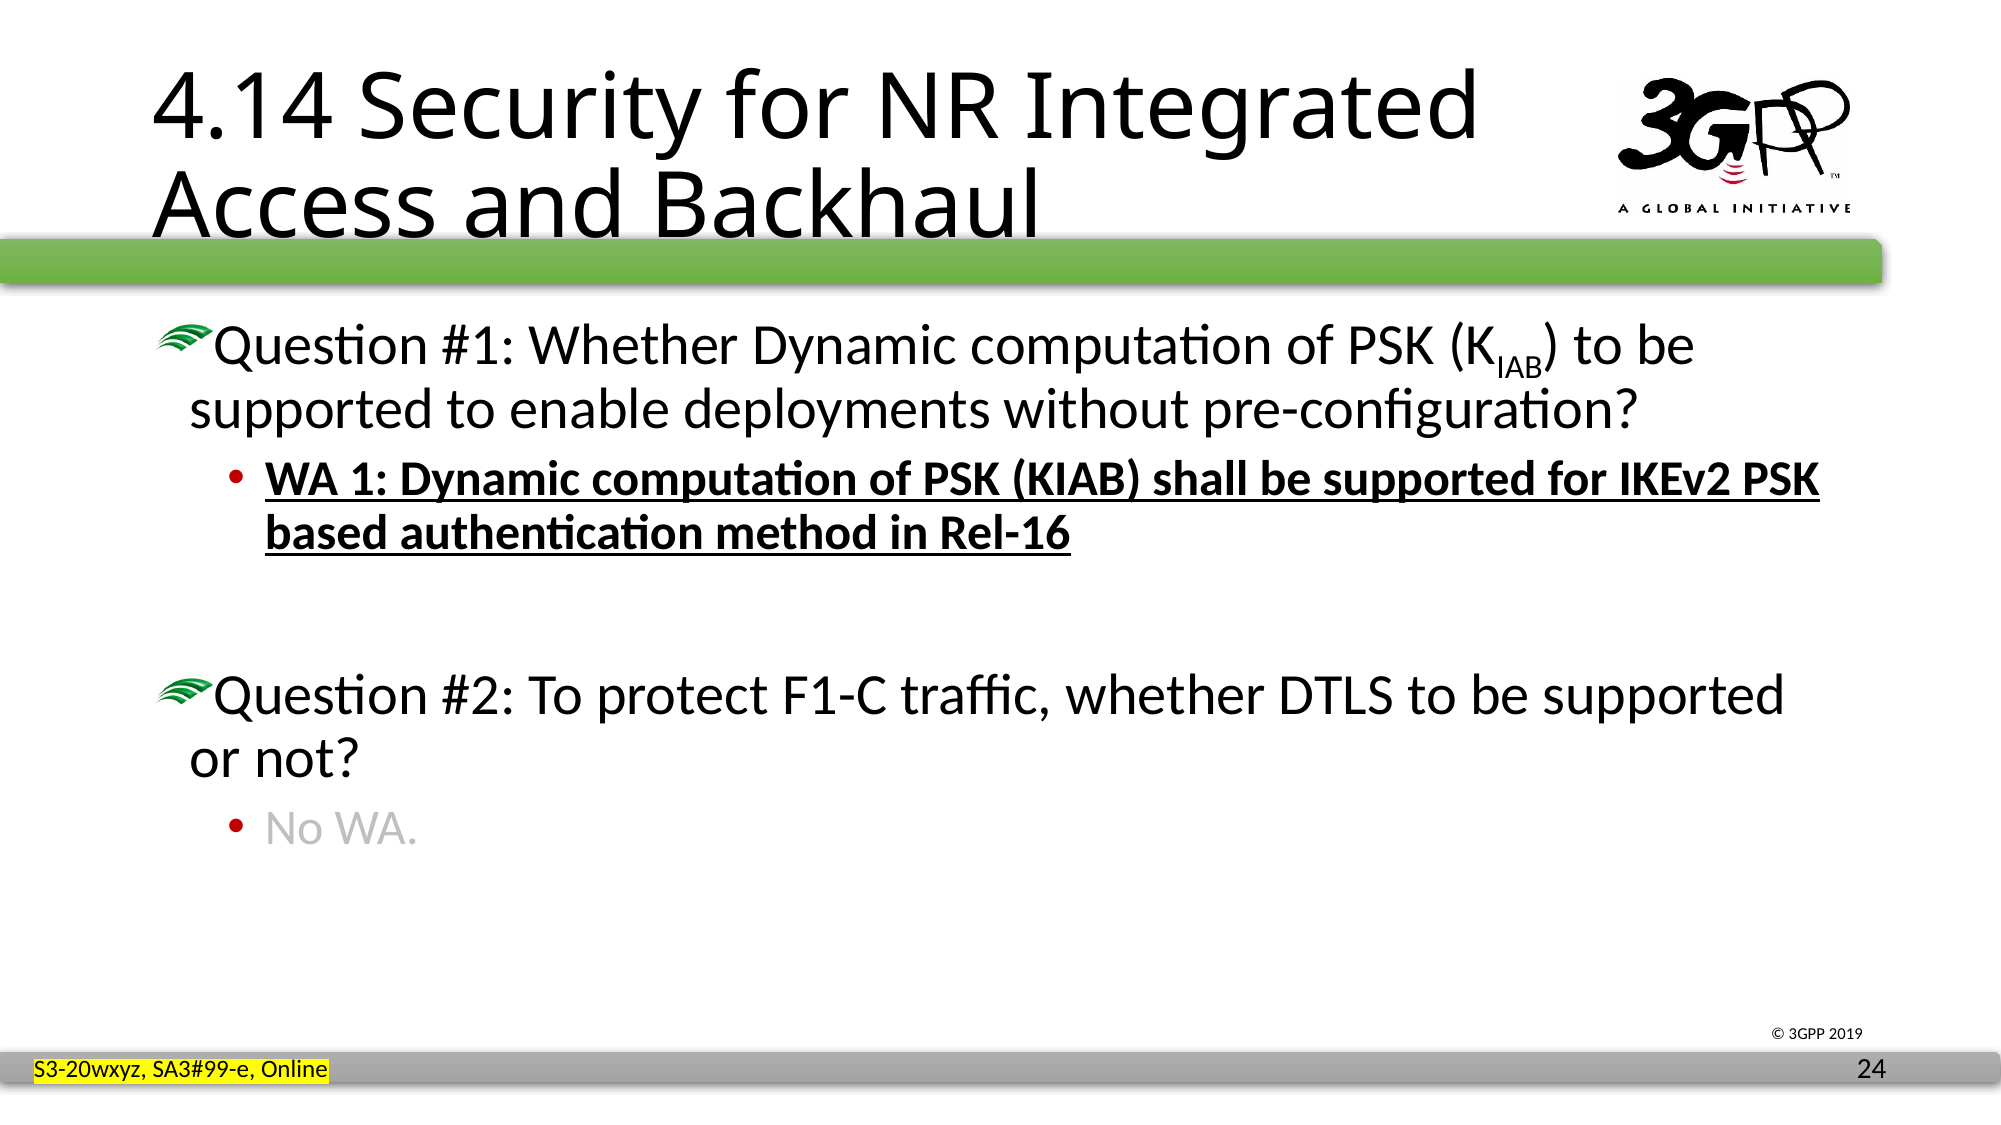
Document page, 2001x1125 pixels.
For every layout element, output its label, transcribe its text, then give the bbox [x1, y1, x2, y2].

picture [152, 672, 215, 713]
title 4.14 Security for NR Integrated Access and Backhaul [137, 49, 1609, 267]
picture [1618, 78, 1850, 213]
picture [152, 318, 215, 360]
list Question #1: Whether Dynamic computation of PSK (KIAB) to be supported to enable deployments without pre-configuration? WA 1: Dynamic computation of PSK (KIAB) shall be supported for IKEv2 PSK based authentication method in Rel-16 Question #2: To protect F1-C traffic, whether DTLS to be supported or not? No WA. [137, 299, 1863, 1014]
